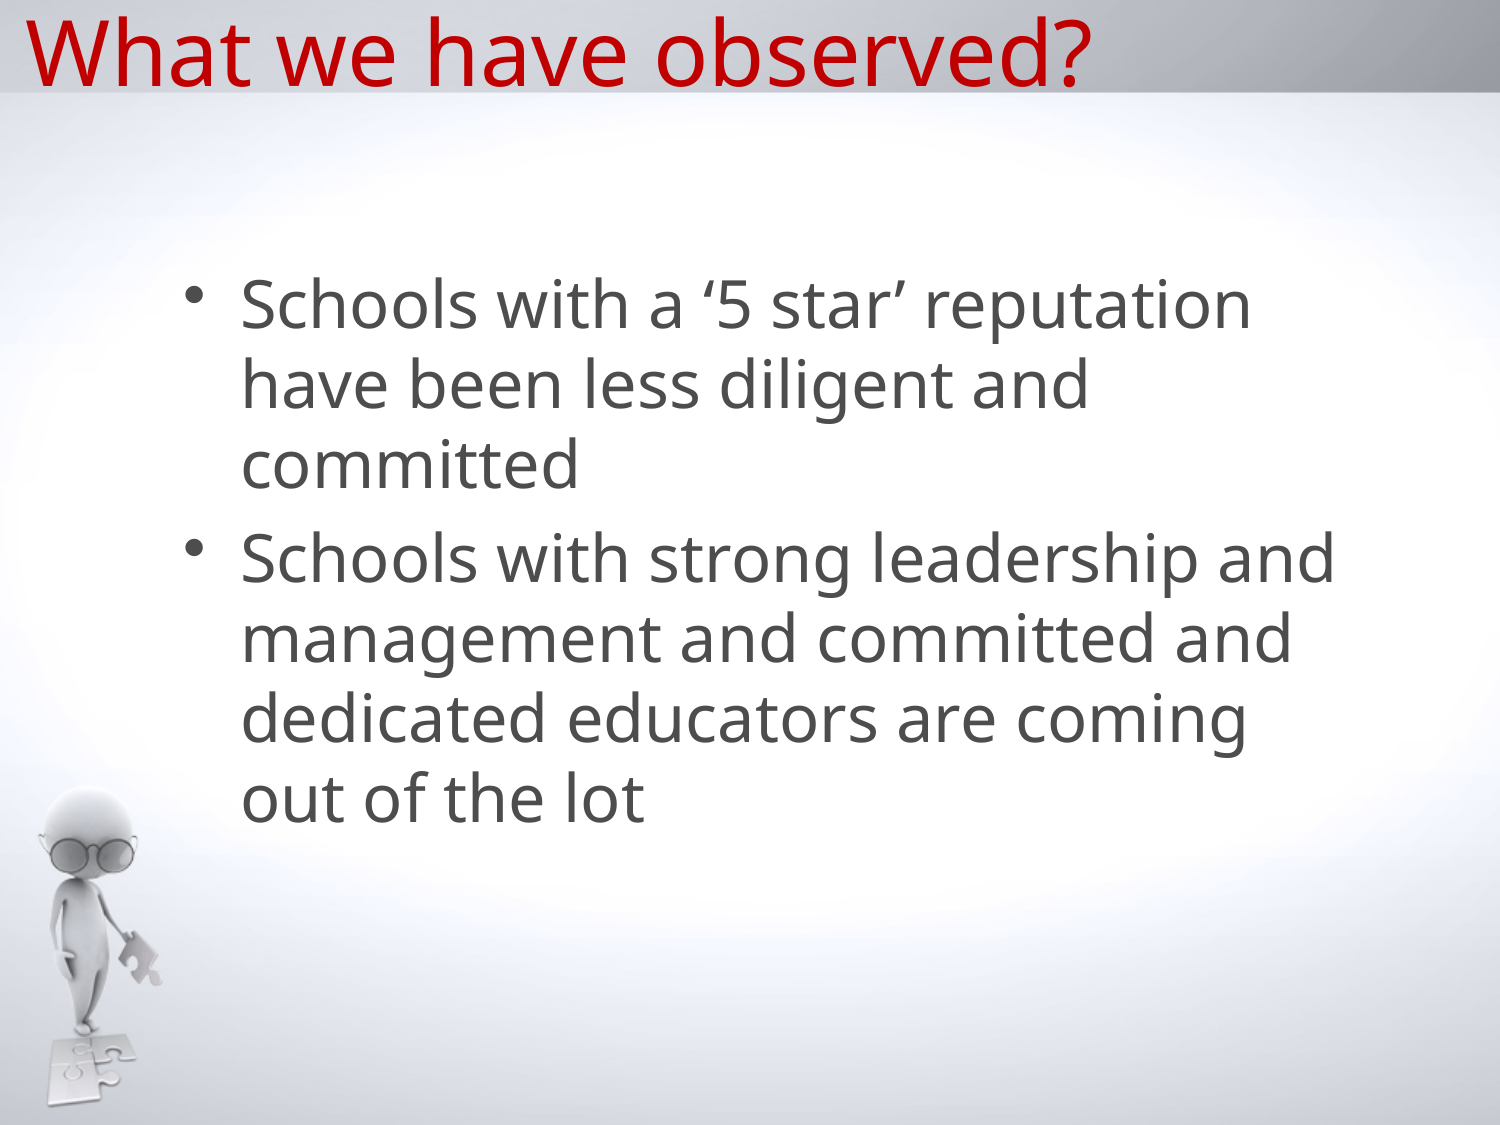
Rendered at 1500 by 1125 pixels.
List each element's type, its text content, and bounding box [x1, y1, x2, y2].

picture [0, 0, 1500, 1125]
list Schools with a ‘5 star’ reputation have been less diligent and committed Schools with strong leadership and management and committed and dedicated educators are coming out of the lot [168, 254, 1369, 930]
title What we have observed? [10, 5, 1437, 94]
